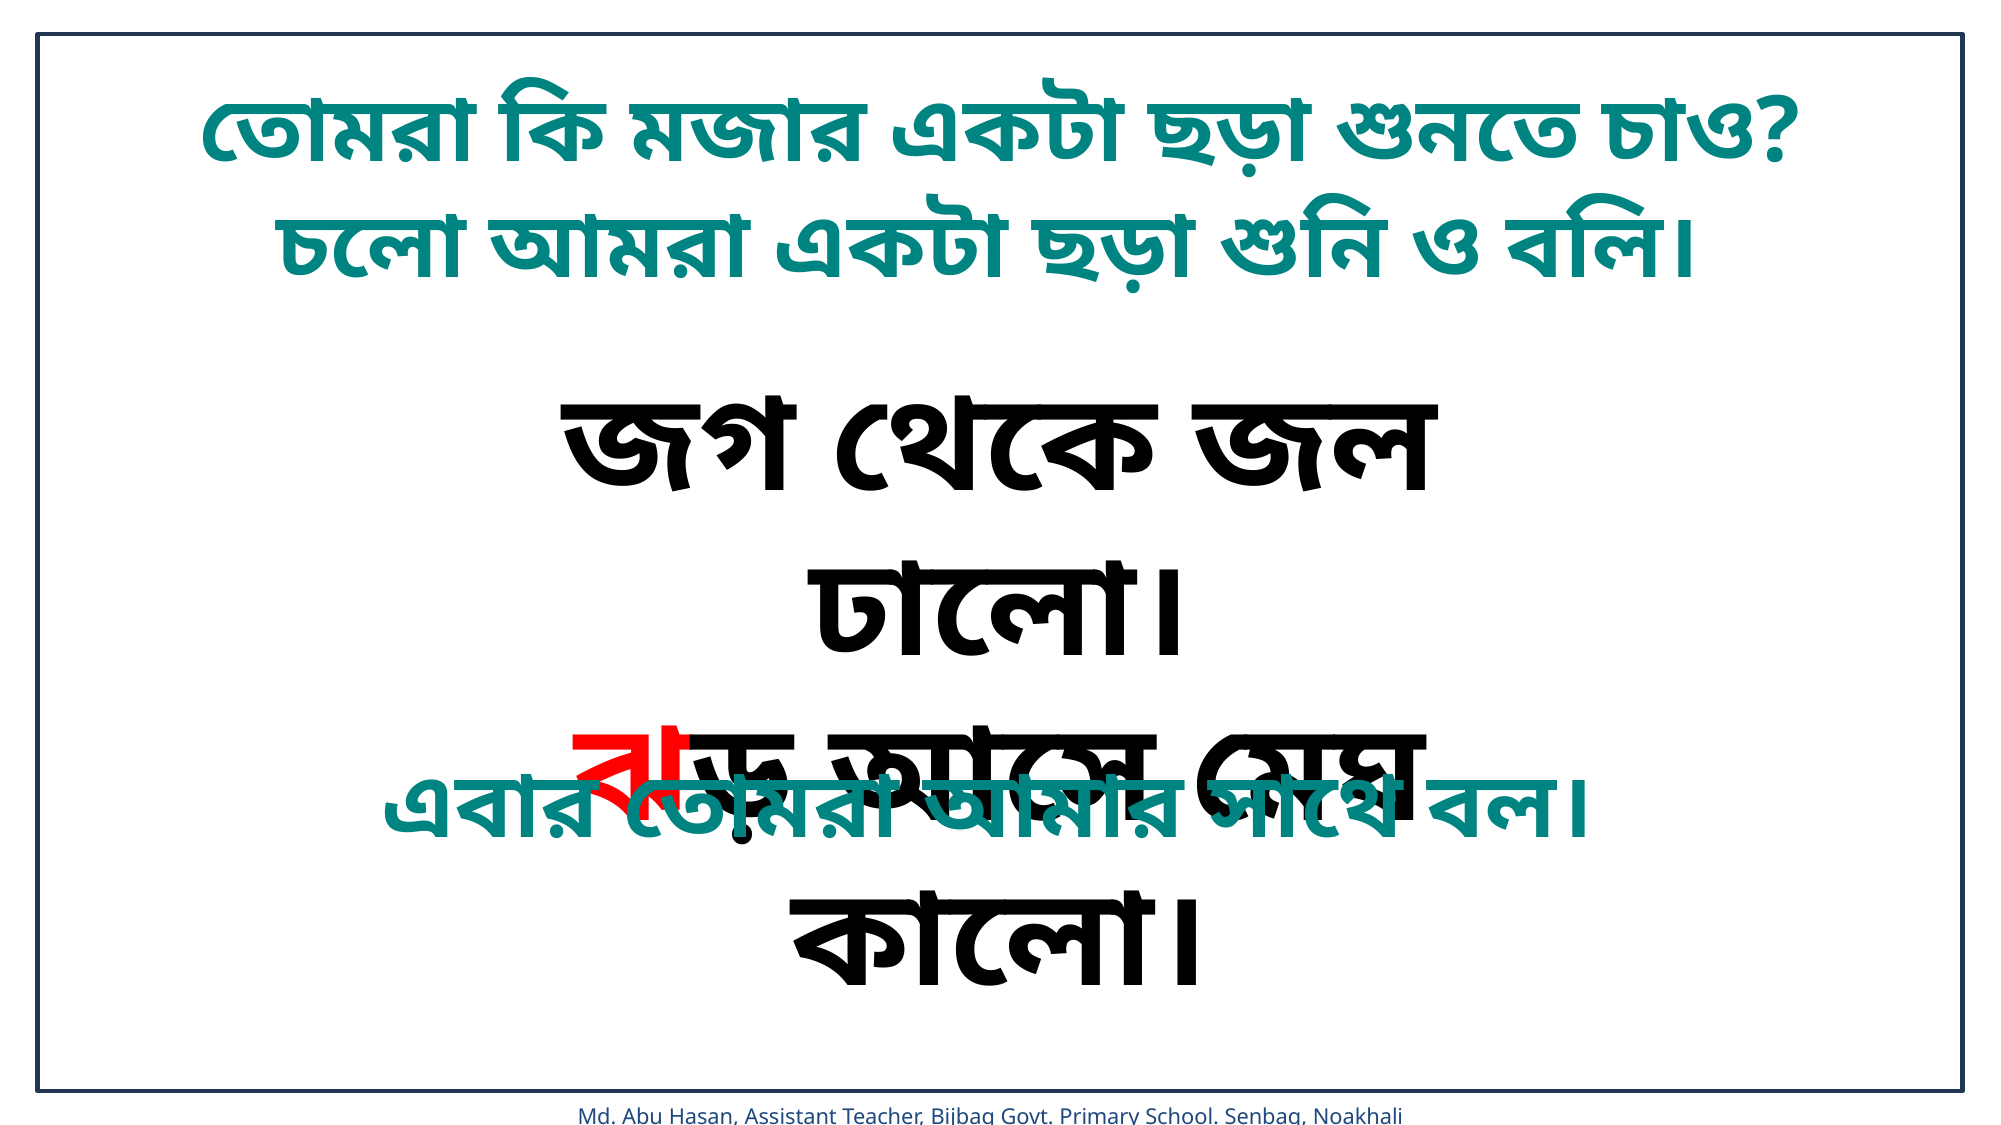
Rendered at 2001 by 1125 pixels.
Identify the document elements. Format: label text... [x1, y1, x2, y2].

text_box তোমরা কি মজার একটা ছড়া শুনতে চাও? [181, 62, 1819, 178]
text_box এবার তোমরা আমার সাথে বল। [181, 738, 1819, 863]
text_box জগ থেকে জল ঢালো। ঝড় আসে মেঘ কালো। [362, 863, 1638, 1021]
text_box জগ থেকে জল ঢালো। ঝড় আসে মেঘ কালো। [362, 346, 1638, 738]
text_box [35, 32, 1965, 1093]
text_box চলো আমরা একটা ছড়া শুনি ও বলি। [181, 178, 1819, 303]
